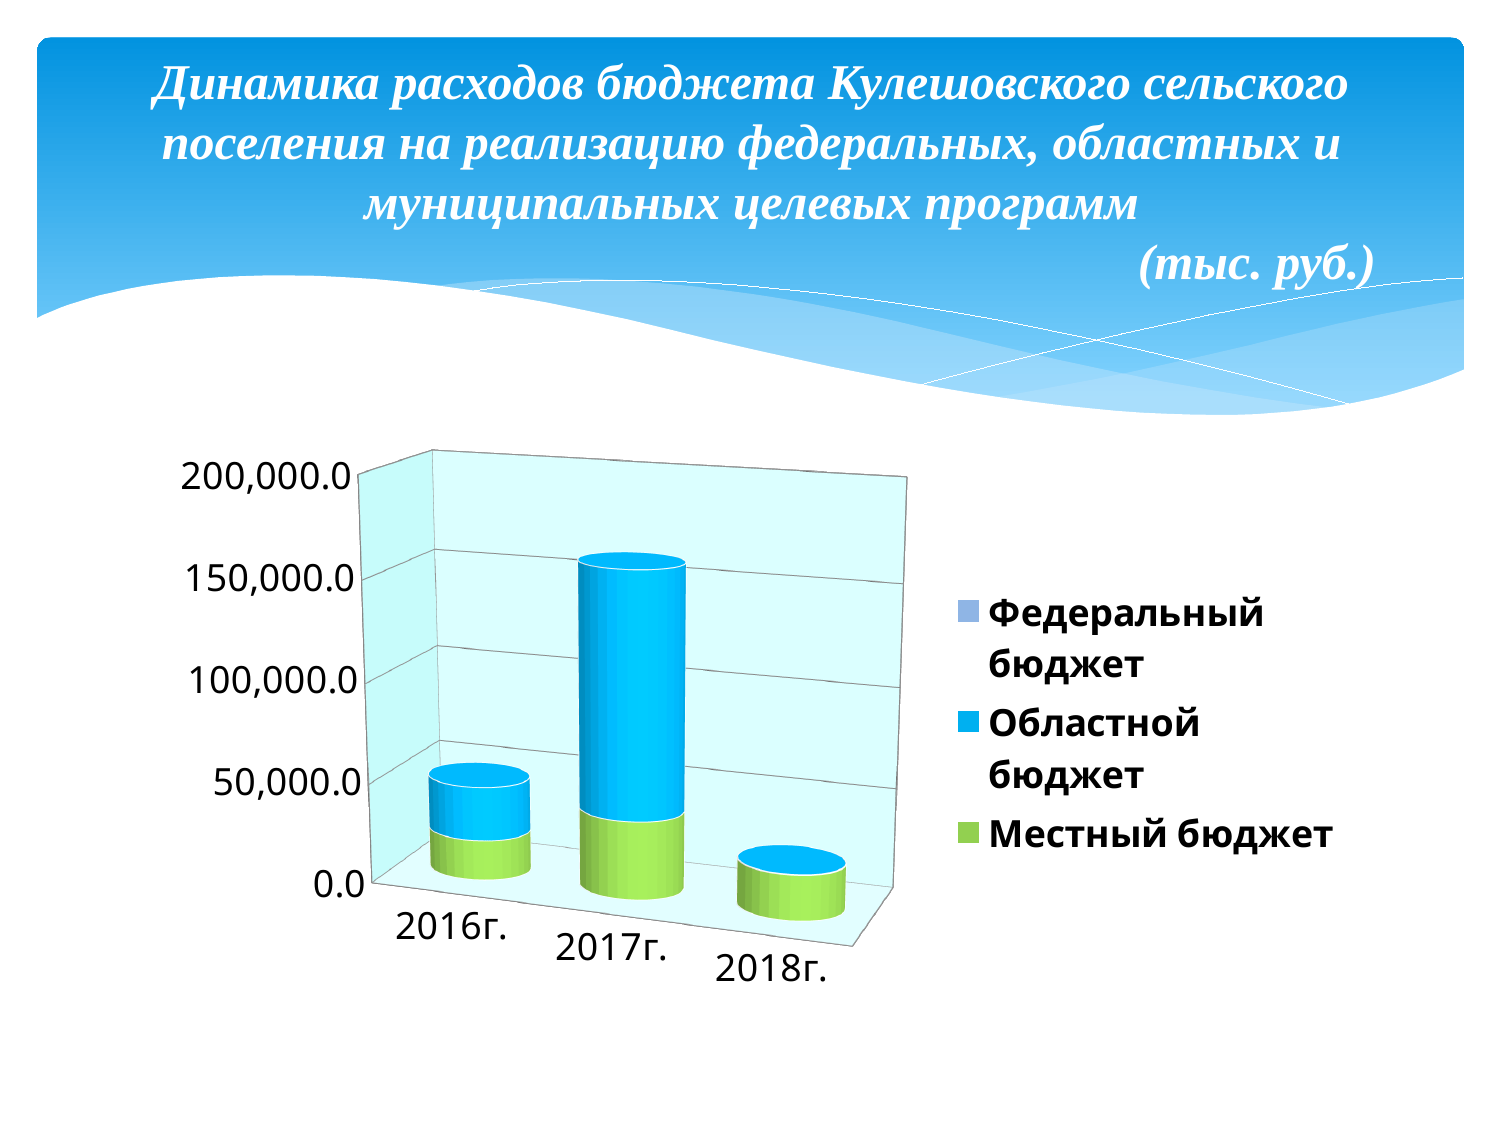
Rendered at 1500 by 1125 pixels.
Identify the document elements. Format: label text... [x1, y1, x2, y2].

chart [142, 438, 1359, 1006]
title Динамика расходов бюджета Кулешовского сельского поселения на реализацию федеральных, областных и муниципальных целевых программ (тыс. руб.) [76, 54, 1427, 284]
